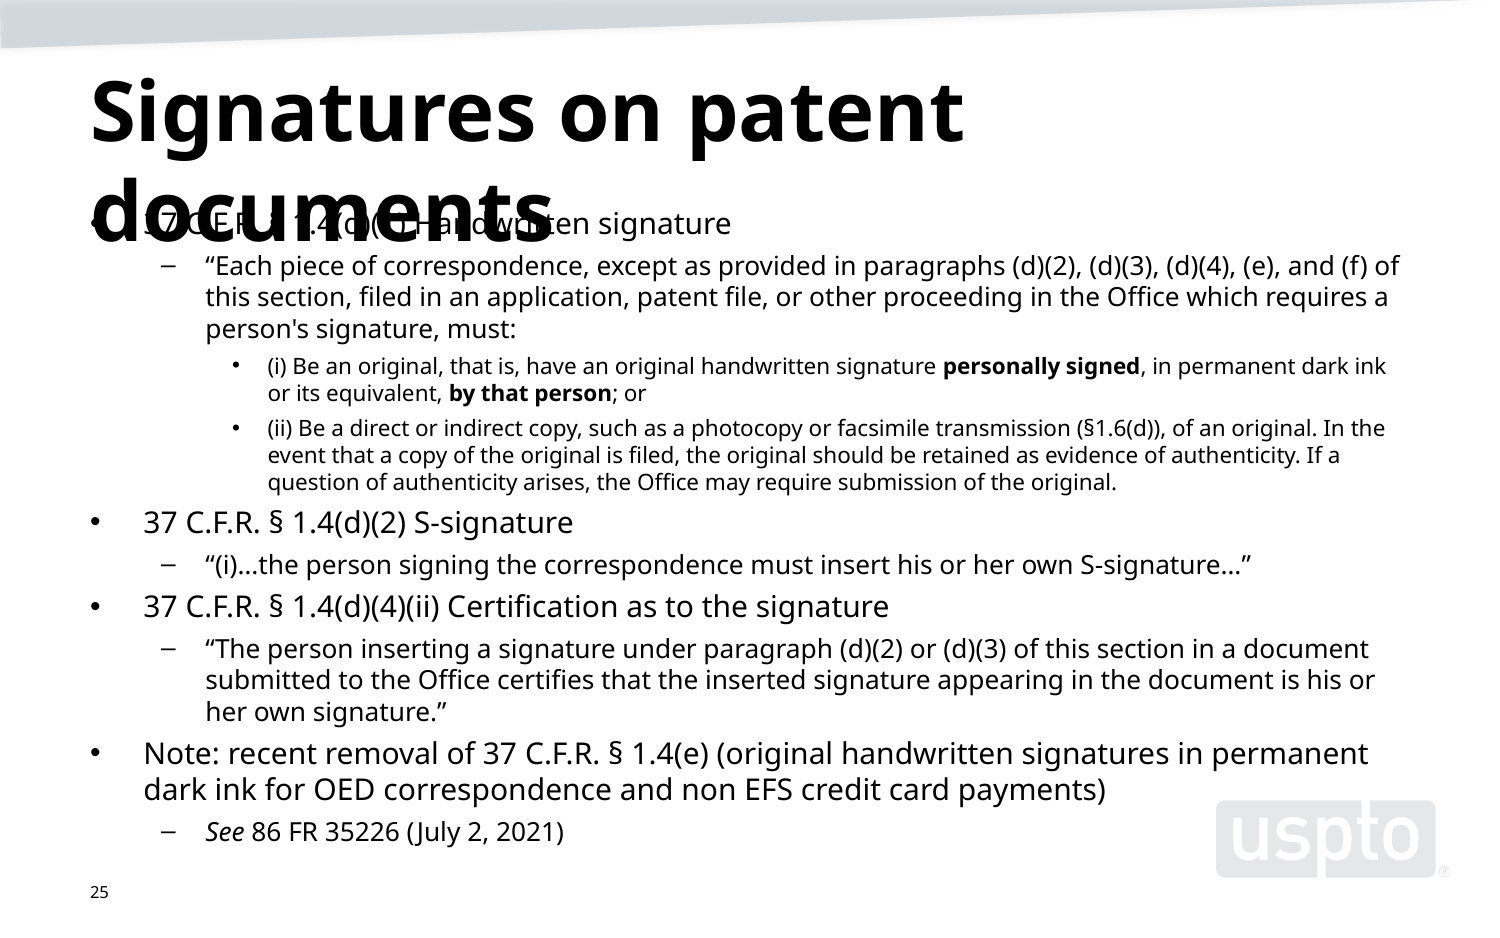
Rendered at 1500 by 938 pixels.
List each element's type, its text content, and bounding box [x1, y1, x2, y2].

list 37 C.F.R. § 1.4(d)(1) Handwritten signature “Each piece of correspondence, except as provided in paragraphs (d)(2), (d)(3), (d)(4), (e), and (f) of this section, filed in an application, patent file, or other proceeding in the Office which requires a person's signature, must: (i) Be an original, that is, have an original handwritten signature personally signed, in permanent dark ink or its equivalent, by that person; or (ii) Be a direct or indirect copy, such as a photocopy or facsimile transmission (§1.6(d)), of an original. In the event that a copy of the original is filed, the original should be retained as evidence of authenticity. If a question of authenticity arises, the Office may require submission of the original. 37 C.F.R. § 1.4(d)(2) S-signature “(i)…the person signing the correspondence must insert his or her own S-signature…” 37 C.F.R. § 1.4(d)(4)(ii) Certification as to the signature “The person inserting a signature under paragraph (d)(2) or (d)(3) of this section in a document submitted to the Office certifies that the inserted signature appearing in the document is his or her own signature.” Note: recent removal of 37 C.F.R. § 1.4(e) (original handwritten signatures in permanent dark ink for OED correspondence and non EFS credit card payments) See 86 FR 35226 (July 2, 2021) [75, 207, 1425, 859]
slide_number 25 [75, 868, 413, 919]
title Signatures on patent documents [75, 50, 1425, 207]
